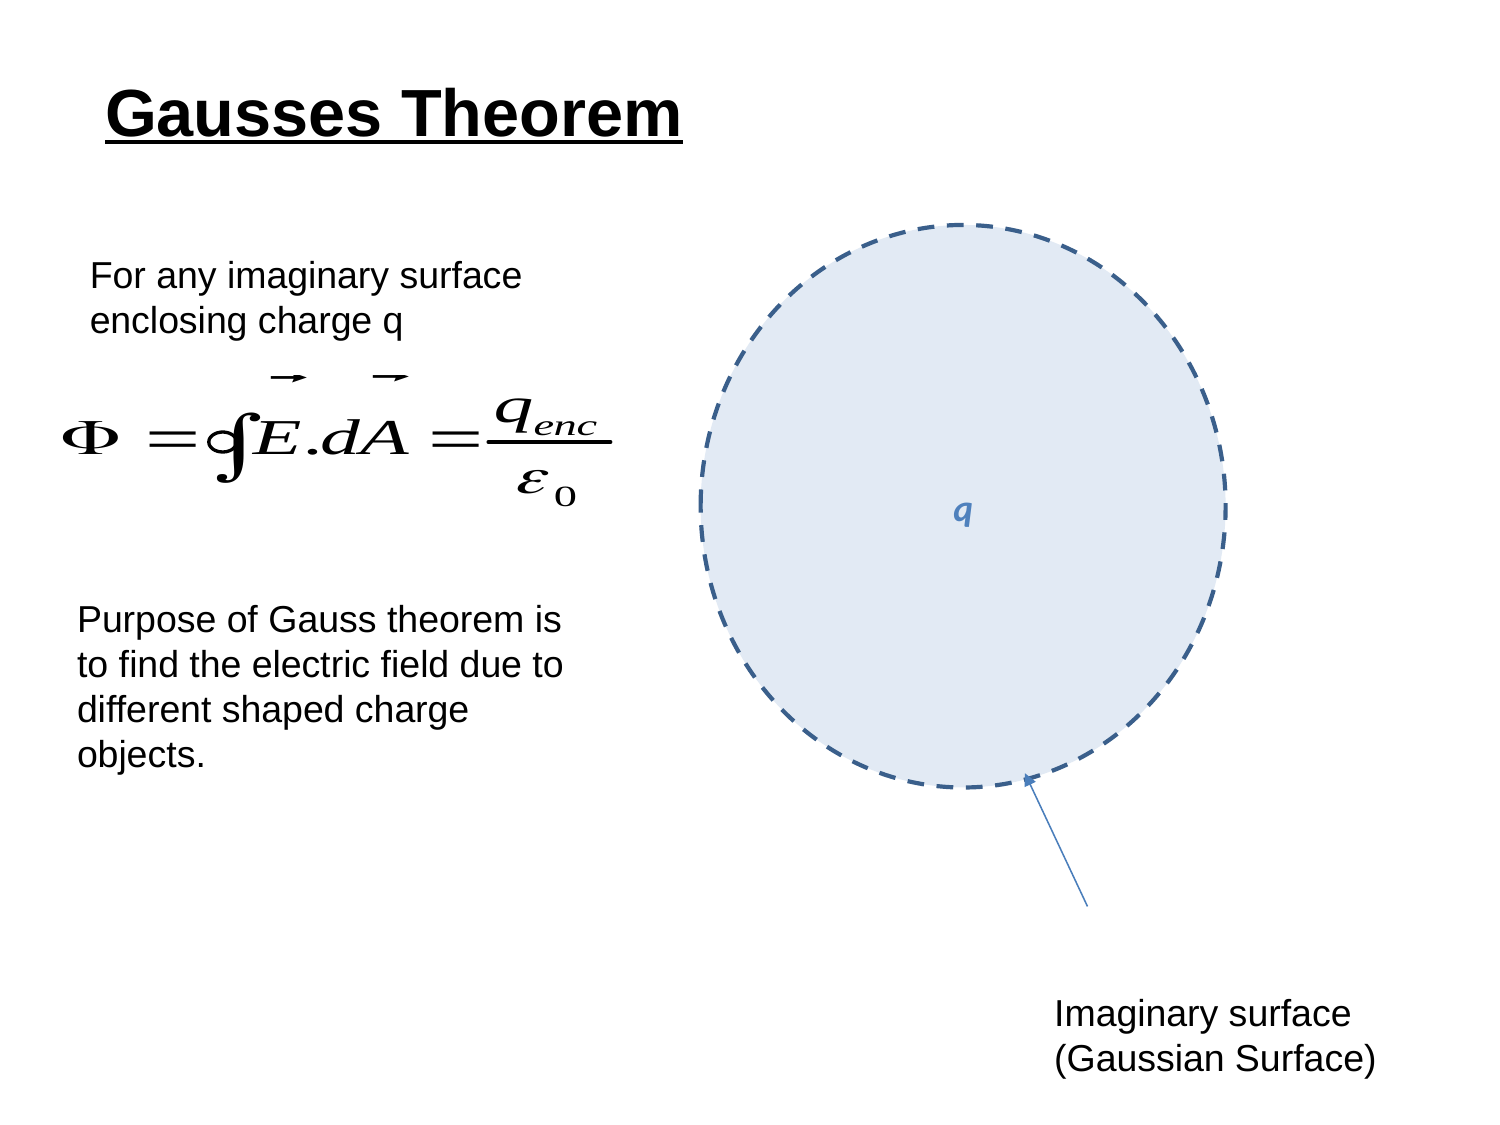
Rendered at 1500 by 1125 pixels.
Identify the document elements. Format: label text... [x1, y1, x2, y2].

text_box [49, 243, 628, 518]
text_box Gausses Theorem [90, 62, 698, 158]
text_box Purpose of Gauss theorem is to find the electric field due to different shaped charge objects. [62, 587, 600, 783]
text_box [700, 224, 1395, 1088]
